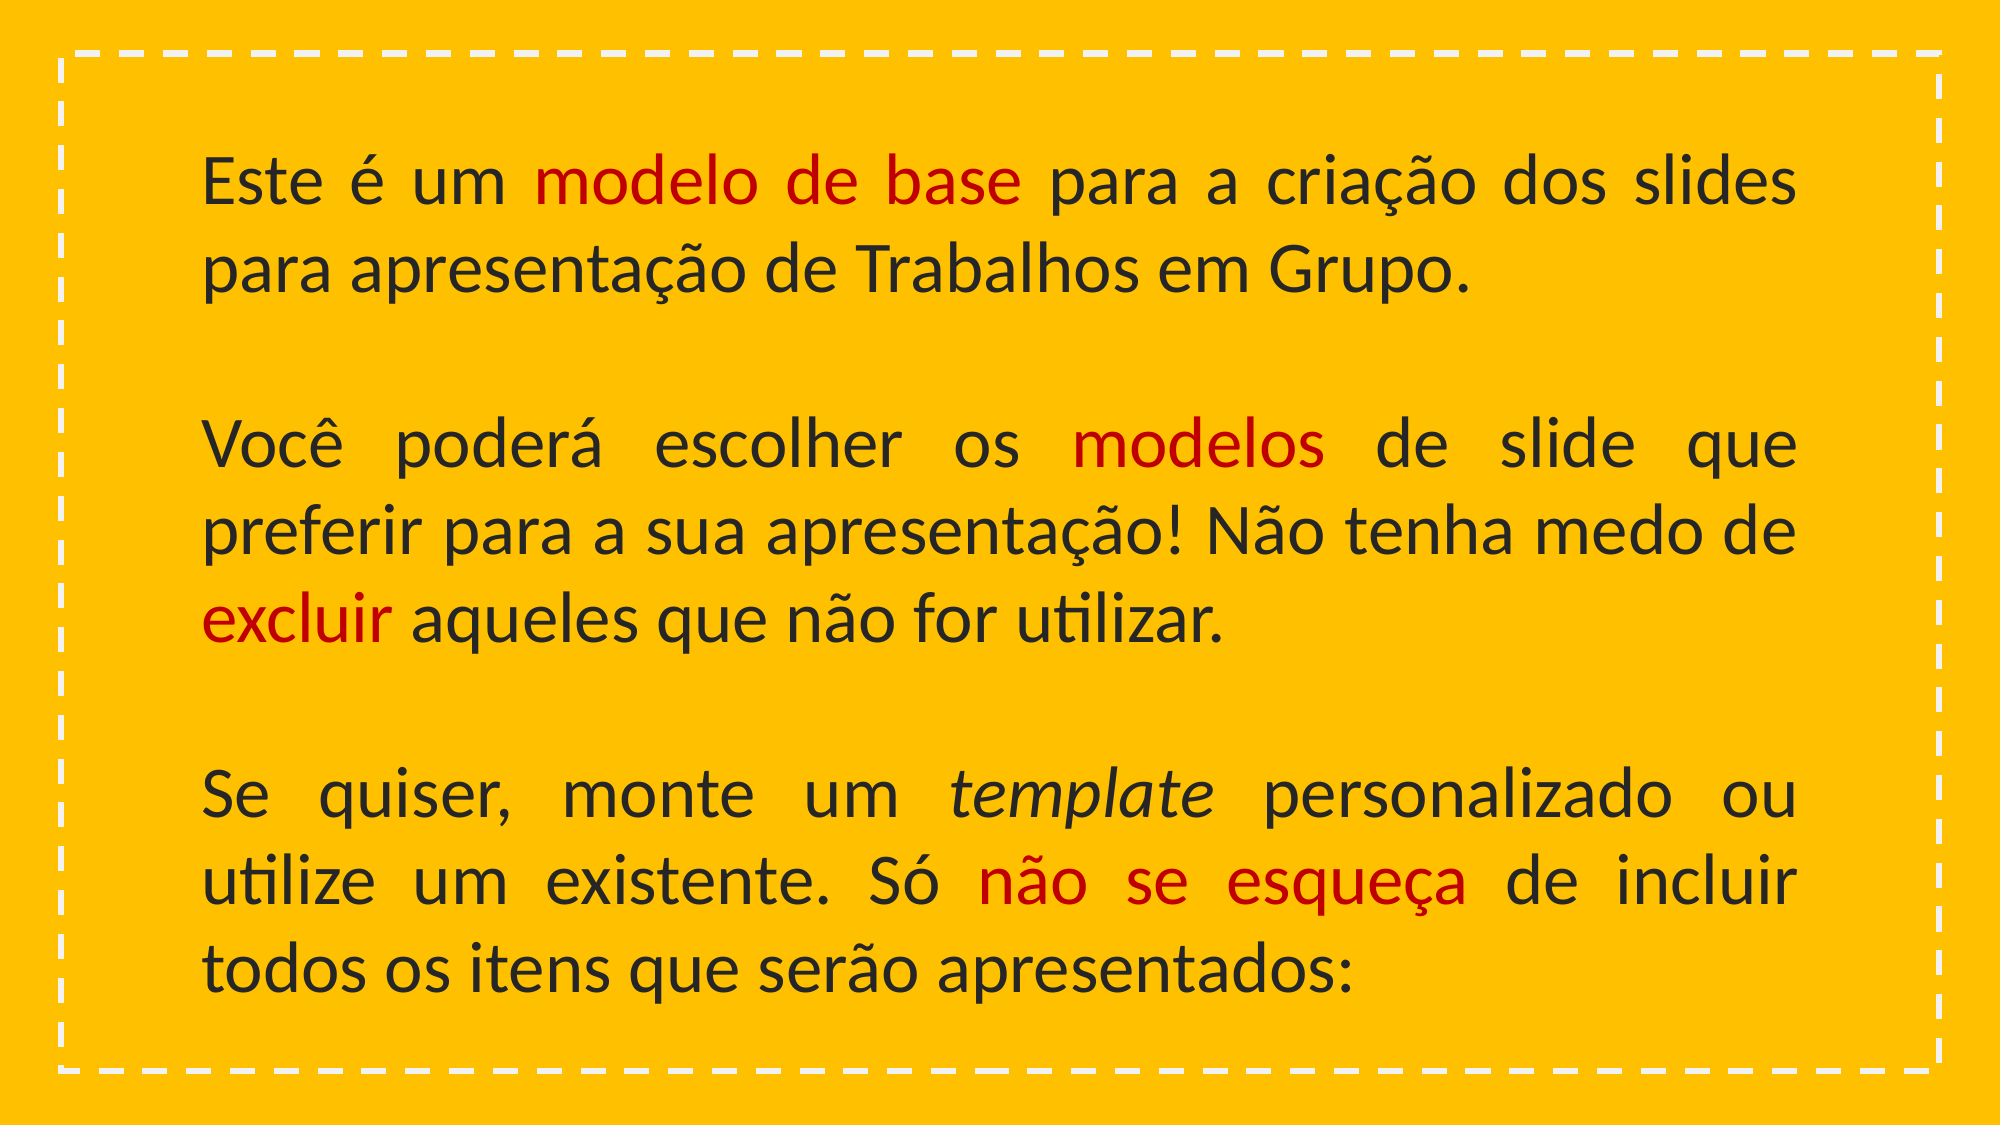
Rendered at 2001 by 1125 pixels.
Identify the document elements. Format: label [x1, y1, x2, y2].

text_box [60, 52, 1940, 1072]
